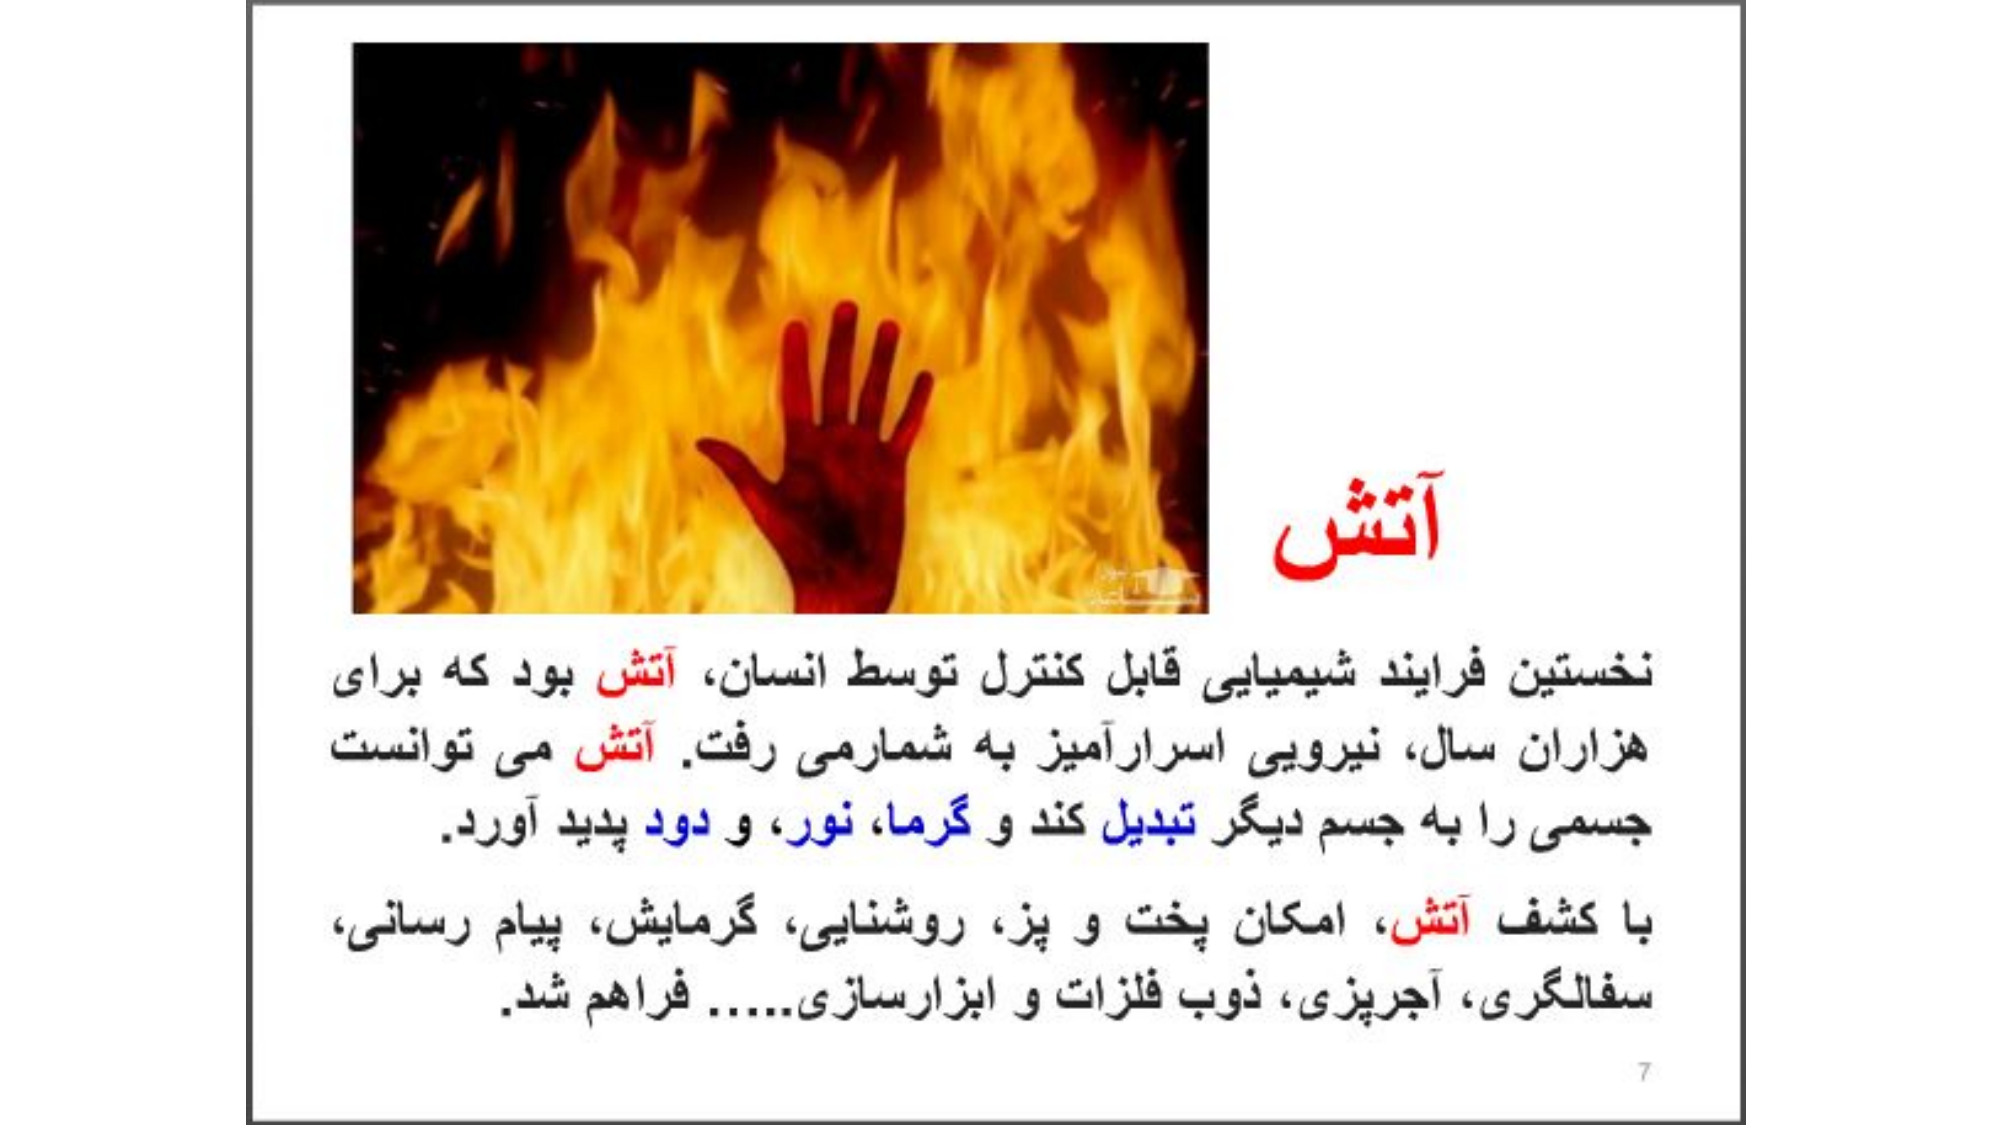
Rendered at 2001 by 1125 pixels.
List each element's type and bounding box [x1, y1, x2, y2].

picture [245, 0, 1746, 1125]
